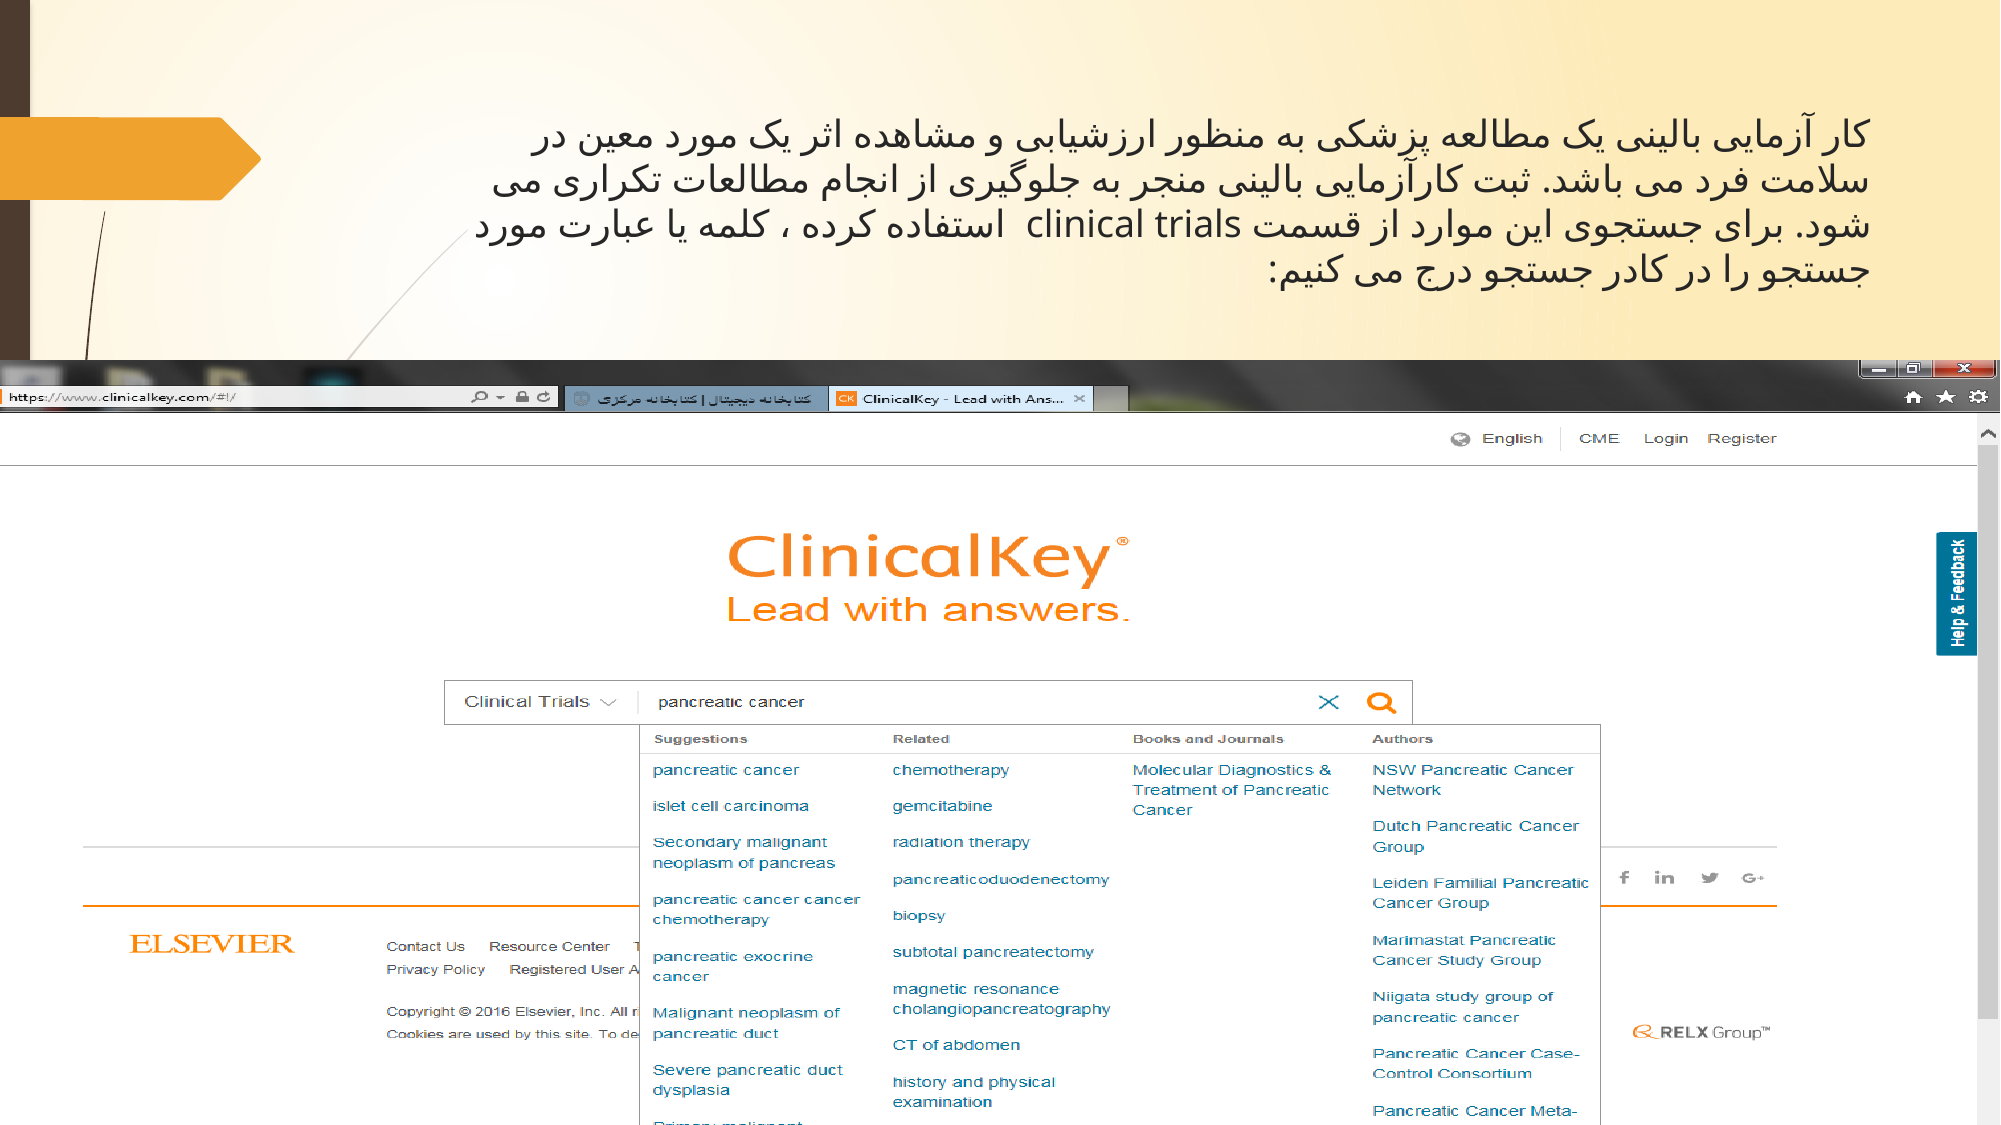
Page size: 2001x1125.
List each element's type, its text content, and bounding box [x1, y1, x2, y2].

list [0, 359, 2000, 1125]
title کار آزمایی بالینی یک مطالعه پزشکی به منظور ارزشیابی و مشاهده اثر یک مورد معین در سلامت فرد می باشد. ثبت کارآزمایی بالینی منجر به جلوگیری از انجام مطالعات تکراری می شود. برای جستجوی این موارد از قسمت clinical trials استفاده کرده ، کلمه یا عبارت مورد جستجو را در کادر جستجو درج می کنیم: [425, 102, 1888, 313]
